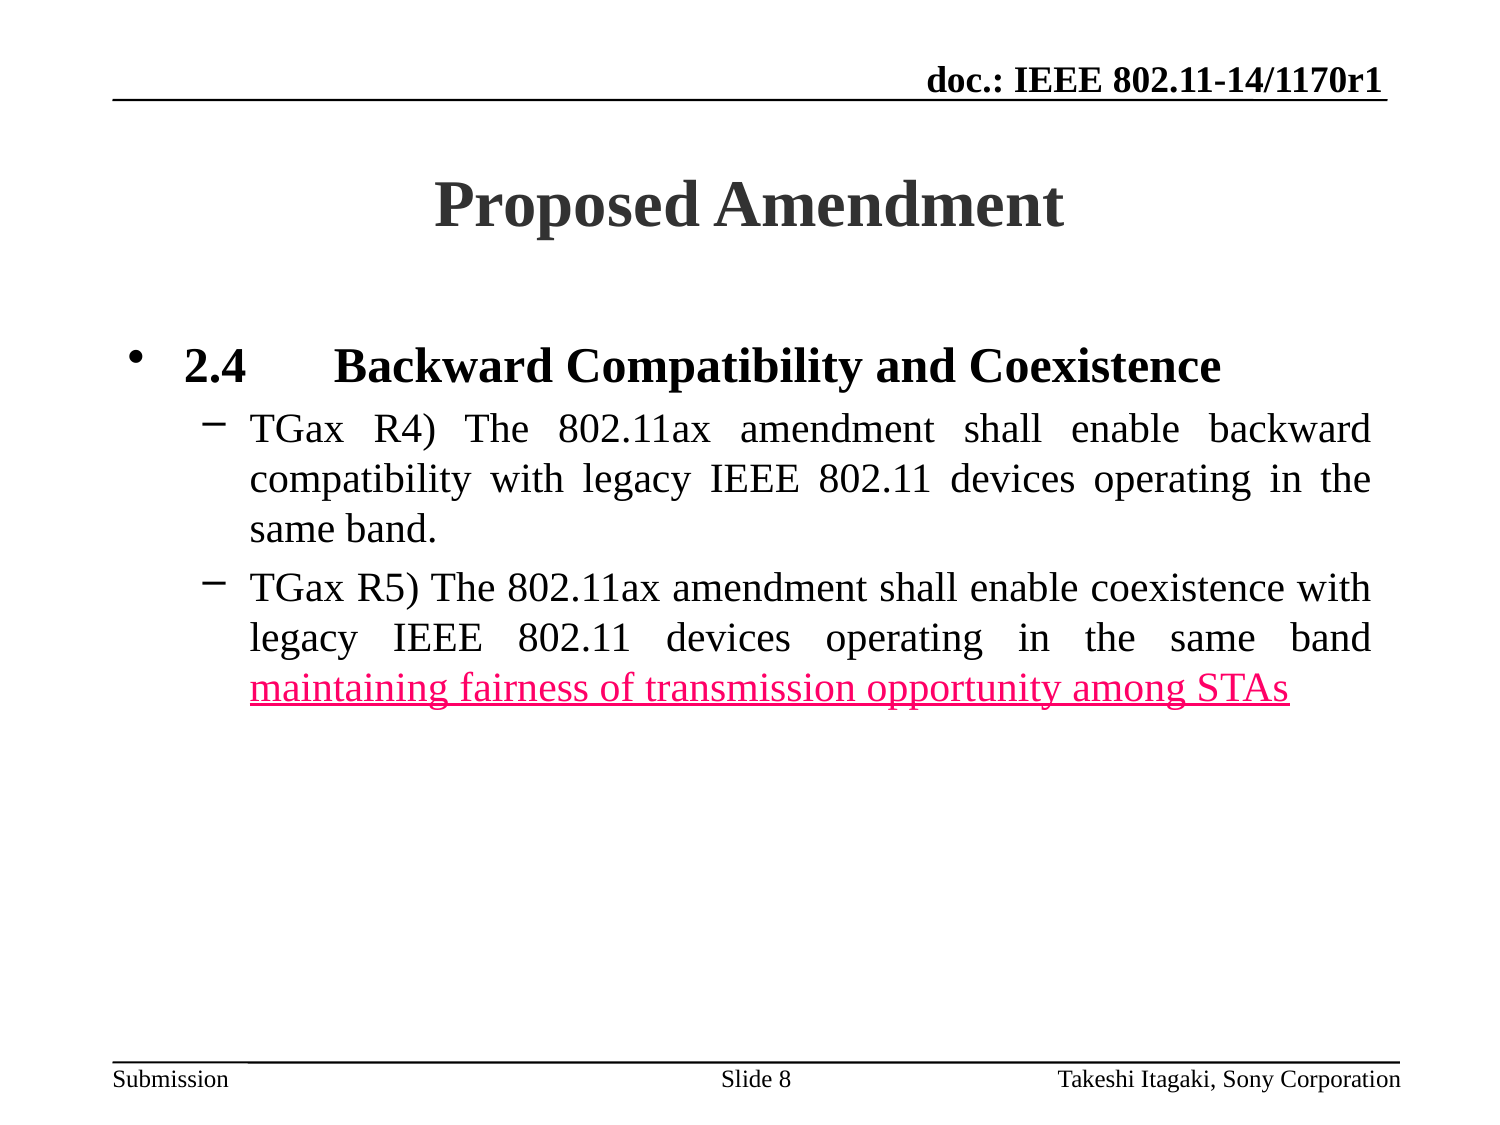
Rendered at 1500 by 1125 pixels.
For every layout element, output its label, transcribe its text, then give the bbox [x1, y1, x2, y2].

slide_number Slide 8 [712, 1061, 800, 1093]
list 2.4 Backward Compatibility and Coexistence TGax R4) The 802.11ax amendment shall enable backward compatibility with legacy IEEE 802.11 devices operating in the same band. TGax R5) The 802.11ax amendment shall enable coexistence with legacy IEEE 802.11 devices operating in the same band maintaining fairness of transmission opportunity among STAs [112, 324, 1388, 1001]
footer Takeshi Itagaki, Sony Corporation [1053, 1061, 1402, 1093]
title Proposed Amendment [112, 112, 1388, 288]
